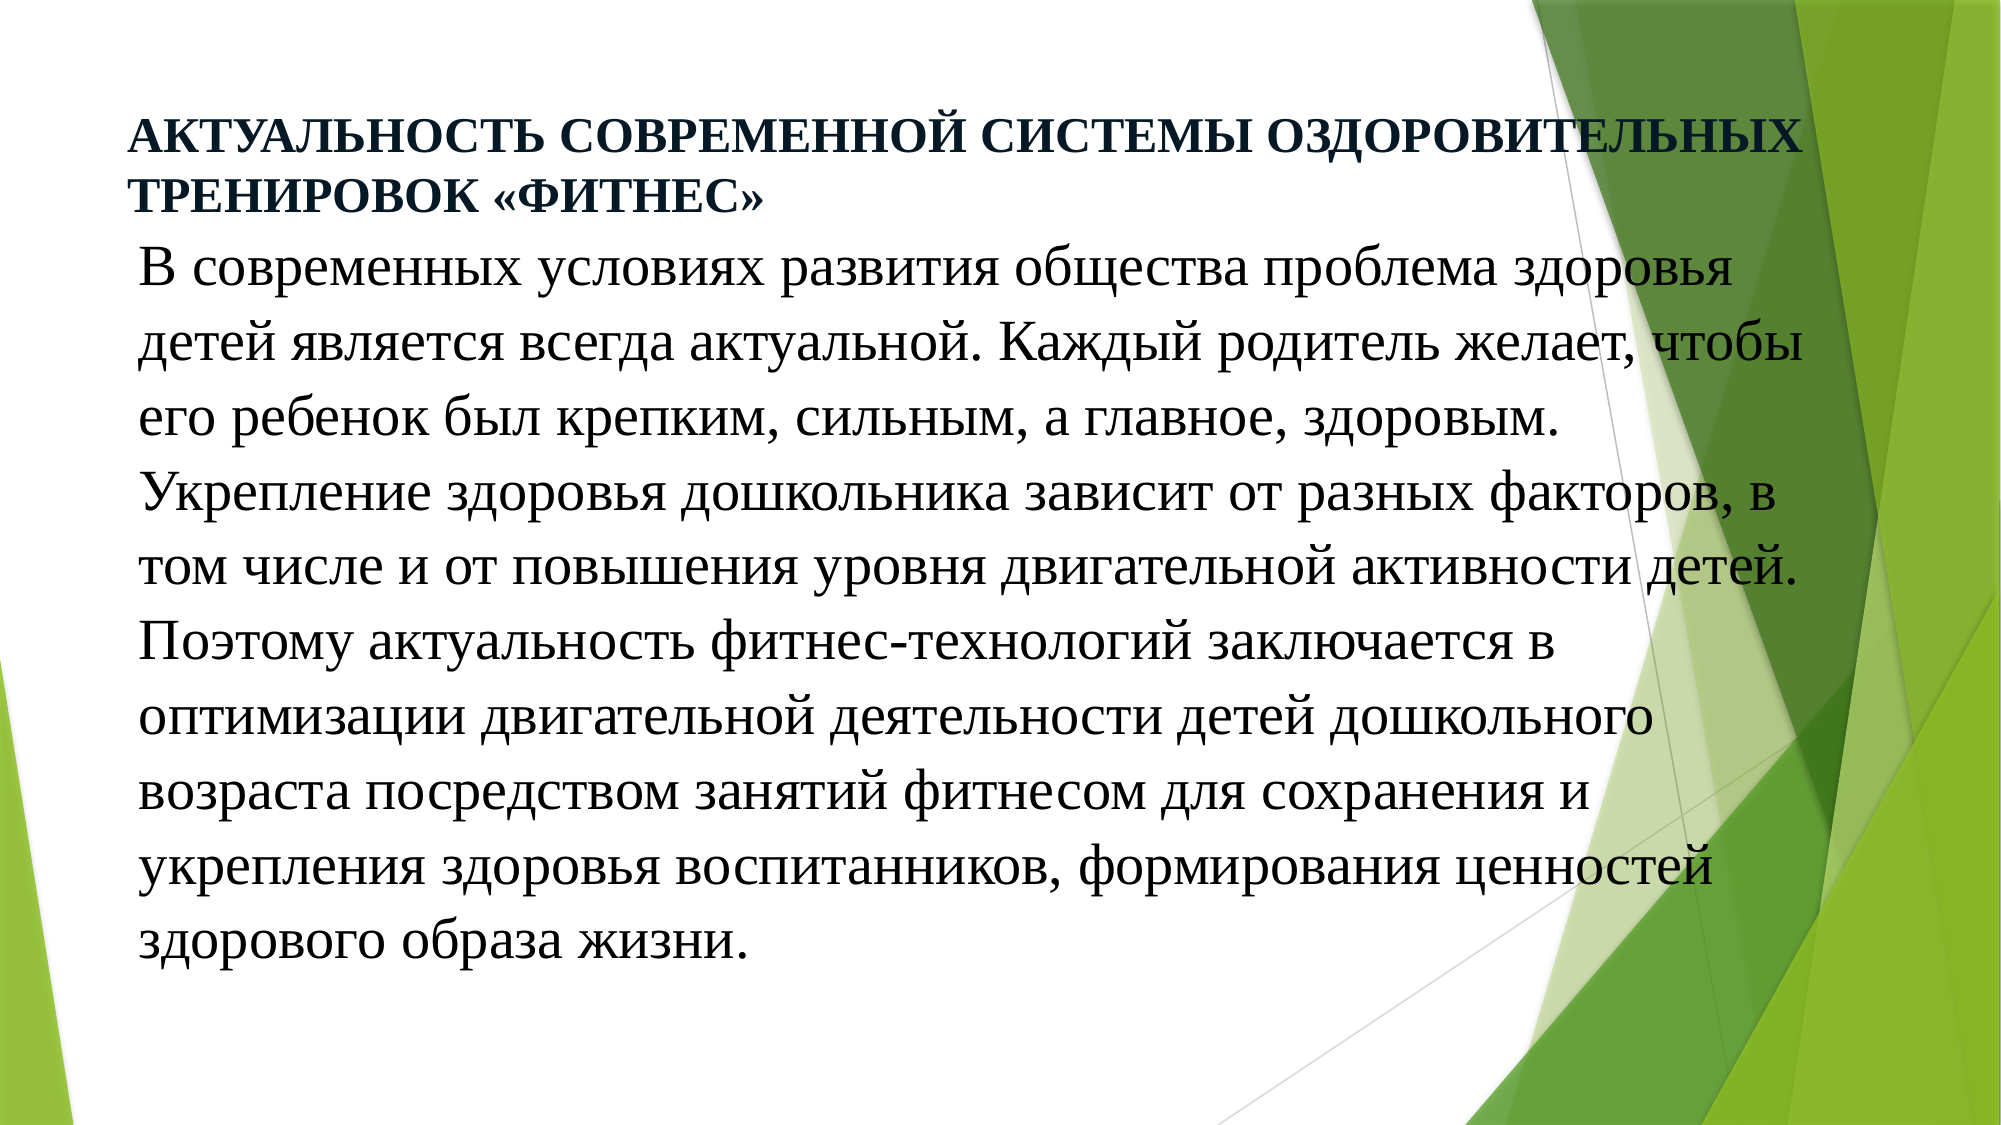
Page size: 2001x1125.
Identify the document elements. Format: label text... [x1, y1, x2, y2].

text_box Актуальность современной системы оздоровительных тренировок «Фитнес» В современных условиях развития общества проблема здоровья детей является всегда актуальной. Каждый родитель желает, чтобы его ребенок был крепким, сильным, а главное, здоровым. Укрепление здоровья дошкольника зависит от разных факторов, в том числе и от повышения уровня двигательной активности детей. Поэтому актуальность фитнес-технологий заключается в оптимизации двигательной деятельности детей дошкольного возраста посредством занятий фитнесом для сохранения и укрепления здоровья воспитанников, формирования ценностей здорового образа жизни. [112, 60, 1943, 1016]
